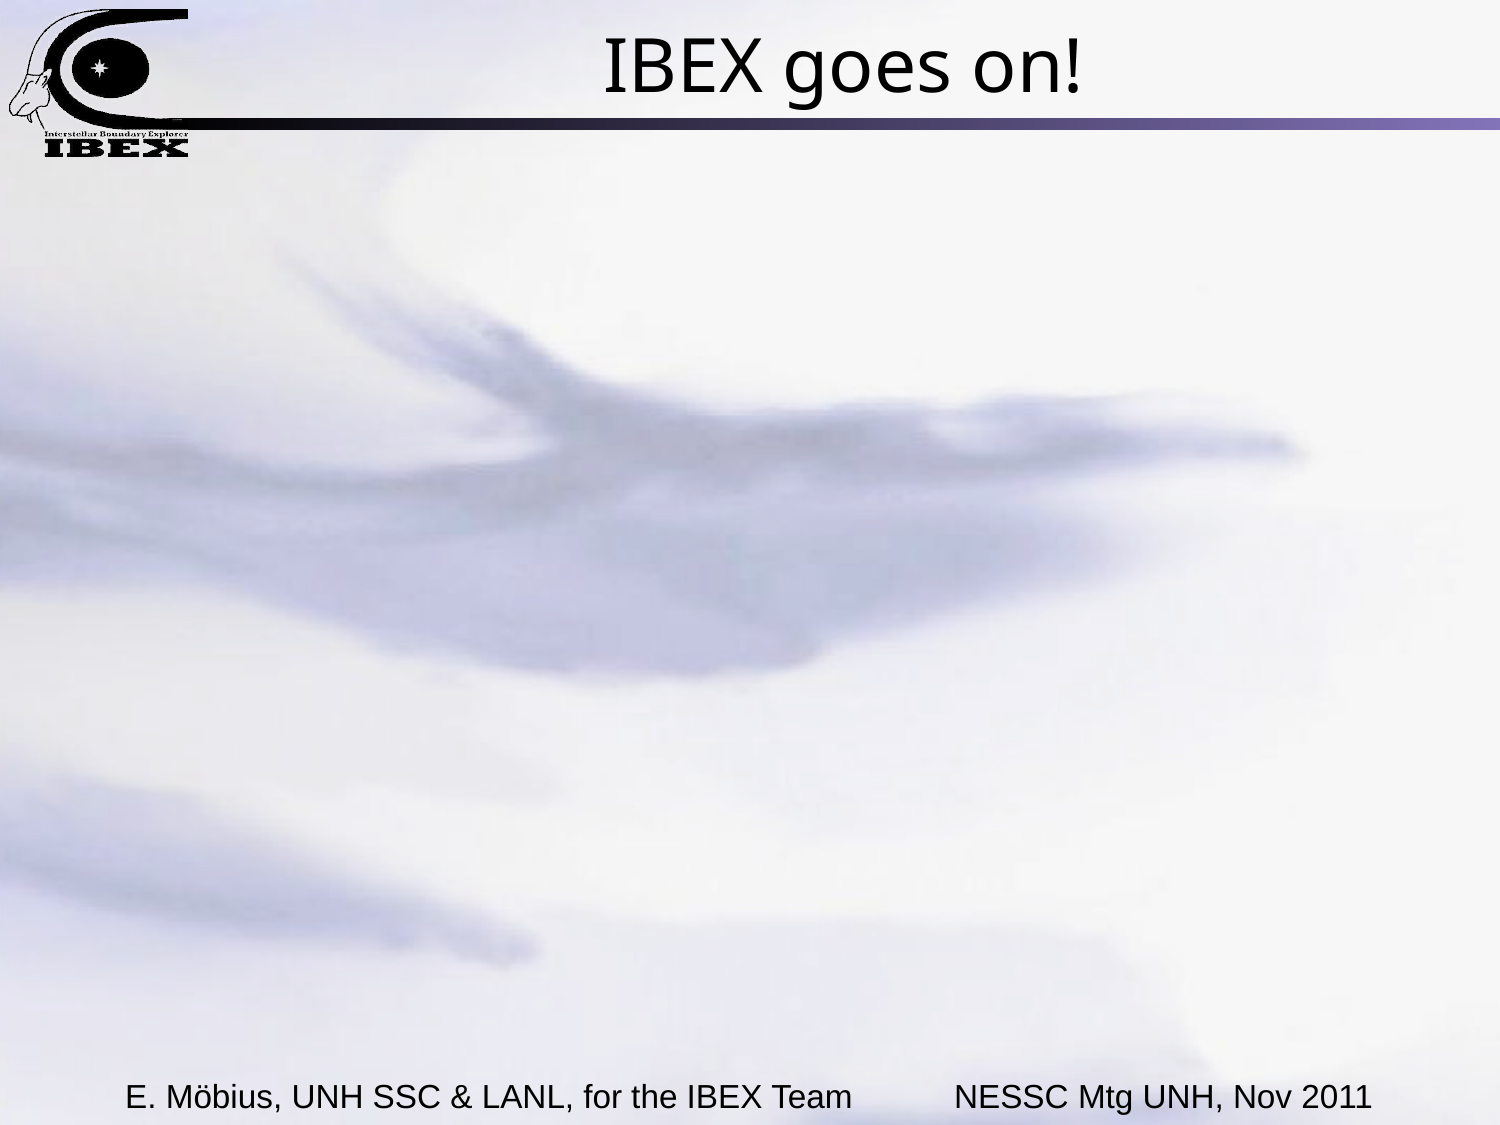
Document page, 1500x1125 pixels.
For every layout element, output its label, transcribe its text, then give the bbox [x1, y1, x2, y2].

footer E. Möbius, UNH SSC & LANL, for the IBEX Team NESSC Mtg UNH, Nov 2011 [75, 1065, 1425, 1125]
picture [9, 9, 188, 157]
title IBEX goes on! [187, 12, 1500, 113]
